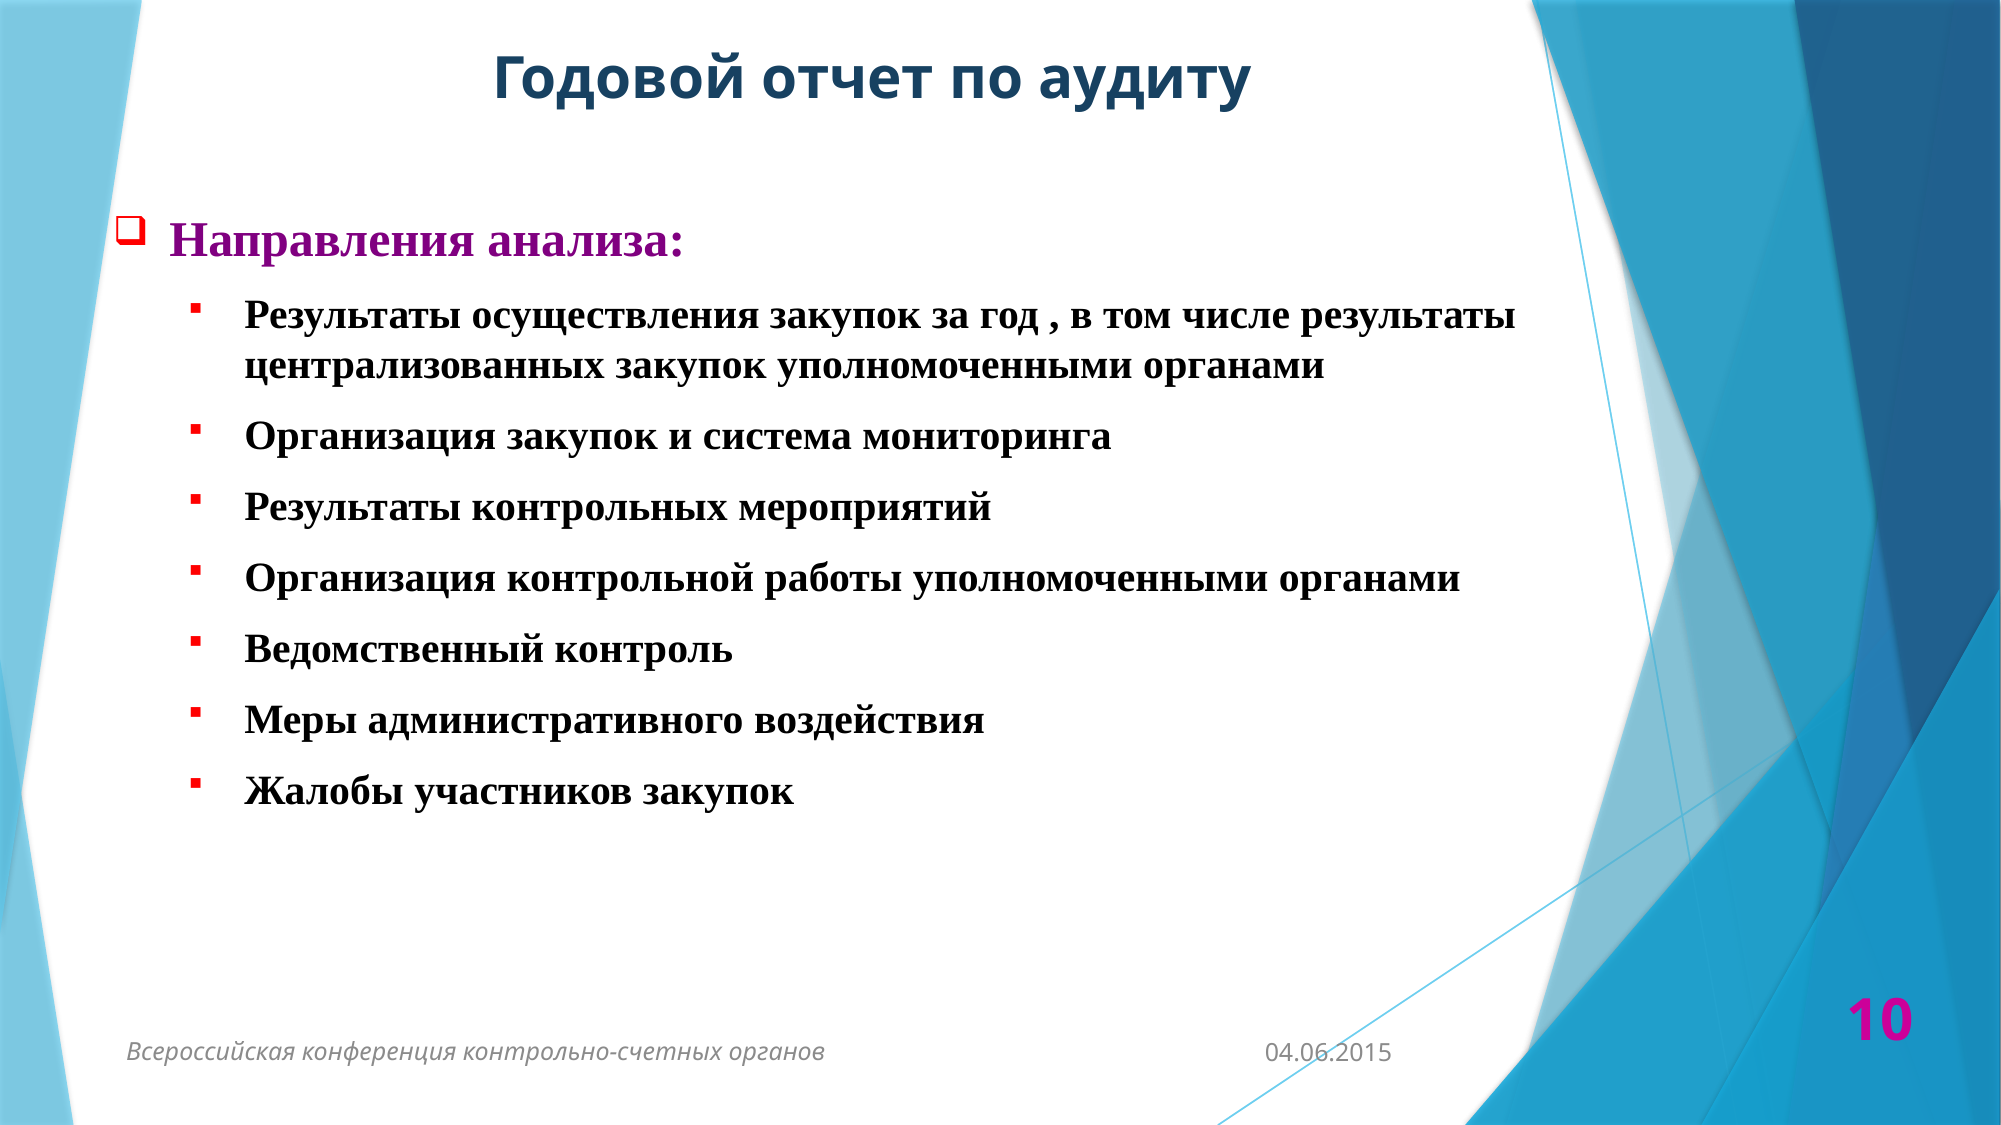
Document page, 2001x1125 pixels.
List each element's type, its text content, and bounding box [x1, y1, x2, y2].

slide_number 10 [1816, 991, 1929, 1052]
subtitle Направления анализа: Результаты осуществления закупок за год , в том числе результаты централизованных закупок уполномоченными органами Организация закупок и система мониторинга Результаты контрольных мероприятий Организация контрольной работы уполномоченными органами Ведомственный контроль Меры административного воздействия Жалобы участников закупок [98, 117, 1882, 1040]
footer Всероссийская конференция контрольно-счетных органов [111, 1021, 1145, 1081]
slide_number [1232, 1021, 1408, 1082]
title Годовой отчет по аудиту [90, 35, 1655, 118]
